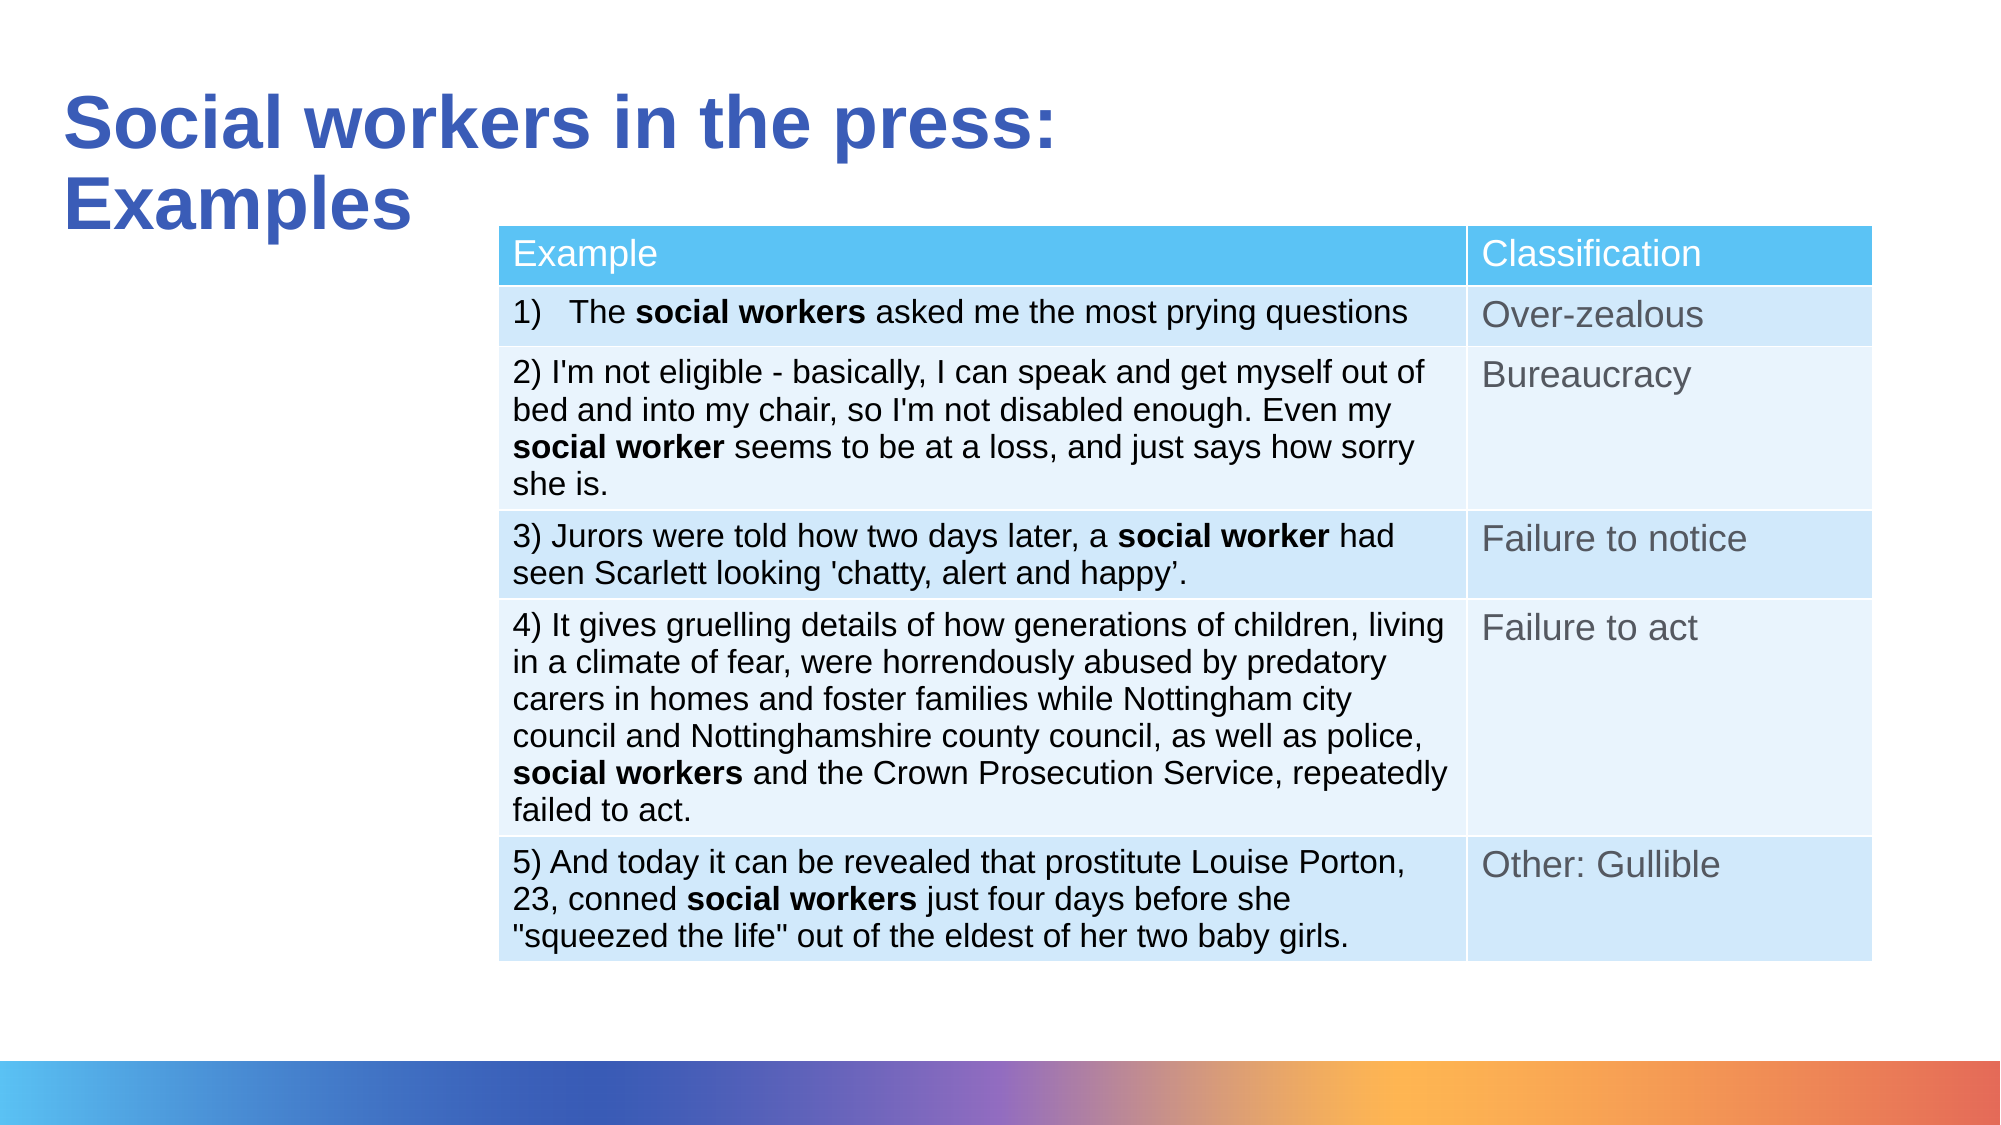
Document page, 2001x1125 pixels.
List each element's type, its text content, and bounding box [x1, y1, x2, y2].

title Social workers in the press: Examples [48, 50, 1398, 279]
table_header Classification [1468, 226, 1872, 285]
table_cell 4) It gives gruelling details of how generations of children, living in a climate of fear, were horrendously abused by predatory carers in homes and foster families while Nottingham city council and Nottinghamshire county council, as well as police, social workers and the Crown Prosecution Service, repeatedly failed to act. [499, 600, 1466, 835]
table_cell 3) Jurors were told how two days later, a social worker had seen Scarlett looking 'chatty, alert and happy’. [499, 511, 1466, 598]
table_cell 5) And today it can be revealed that prostitute Louise Porton, 23, conned social workers just four days before she "squeezed the life" out of the eldest of her two baby girls. [499, 837, 1466, 961]
table_cell Bureaucracy [1468, 347, 1872, 509]
table_cell Over-zealous [1468, 287, 1872, 346]
table_cell Failure to notice [1468, 511, 1872, 598]
table_cell 2) I'm not eligible - basically, I can speak and get myself out of bed and into my chair, so I'm not disabled enough. Even my social worker seems to be at a loss, and just says how sorry she is. [499, 347, 1466, 509]
table_header Example [499, 226, 1466, 285]
table_cell Failure to act [1468, 600, 1872, 835]
picture [0, 1061, 2000, 1125]
table_cell The social workers asked me the most prying questions [499, 287, 1466, 346]
table_cell Other: Gullible [1468, 837, 1872, 961]
